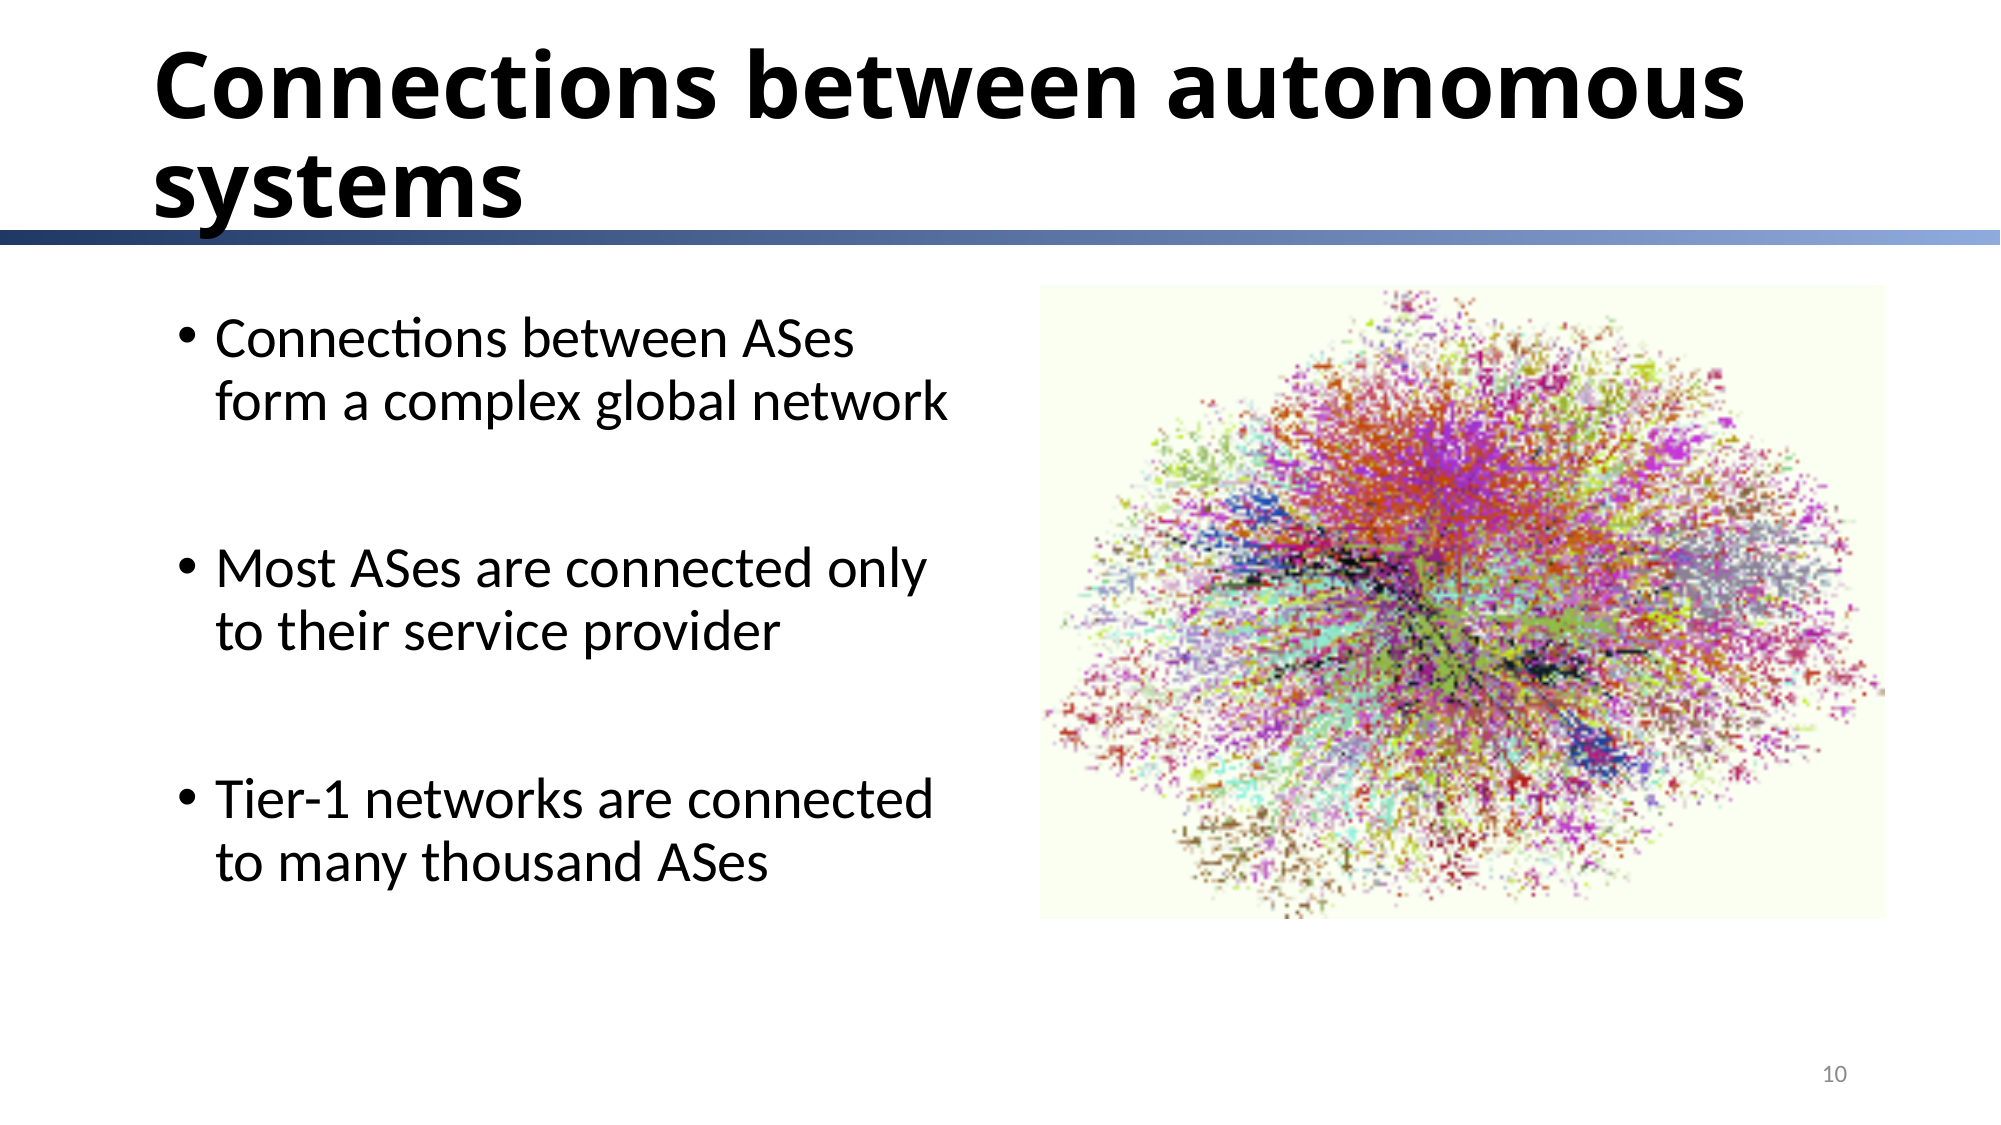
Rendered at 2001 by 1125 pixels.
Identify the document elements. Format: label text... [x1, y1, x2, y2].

slide_number 10 [1412, 1042, 1863, 1103]
title Connections between autonomous systems [137, 59, 1863, 217]
list Connections between ASes form a complex global network Most ASes are connected only to their service provider Tier-1 networks are connected to many thousand ASes [162, 299, 988, 1014]
picture [1039, 285, 1885, 919]
